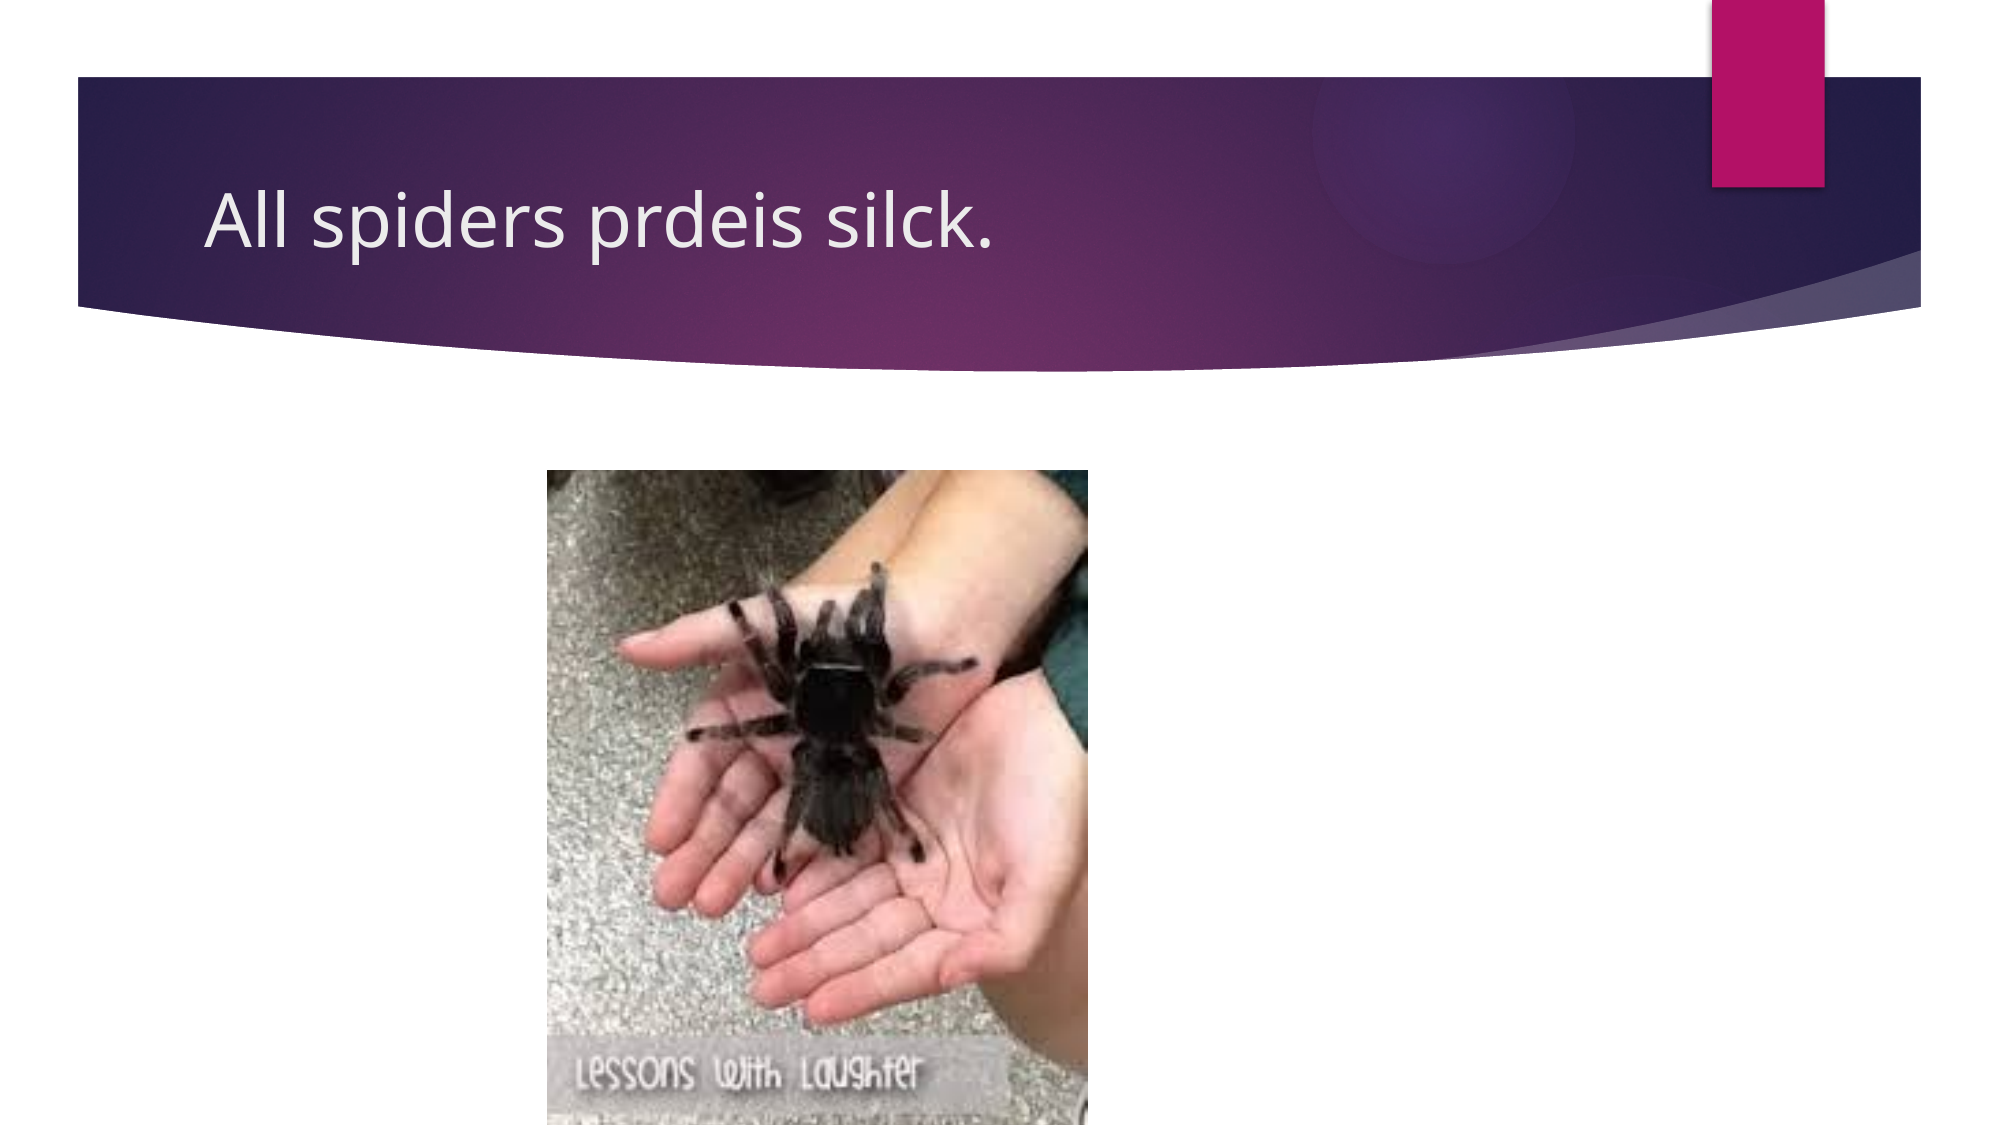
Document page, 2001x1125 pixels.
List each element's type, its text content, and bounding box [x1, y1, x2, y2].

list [546, 470, 1088, 1125]
title All spiders prdeis silck. [189, 159, 1627, 276]
